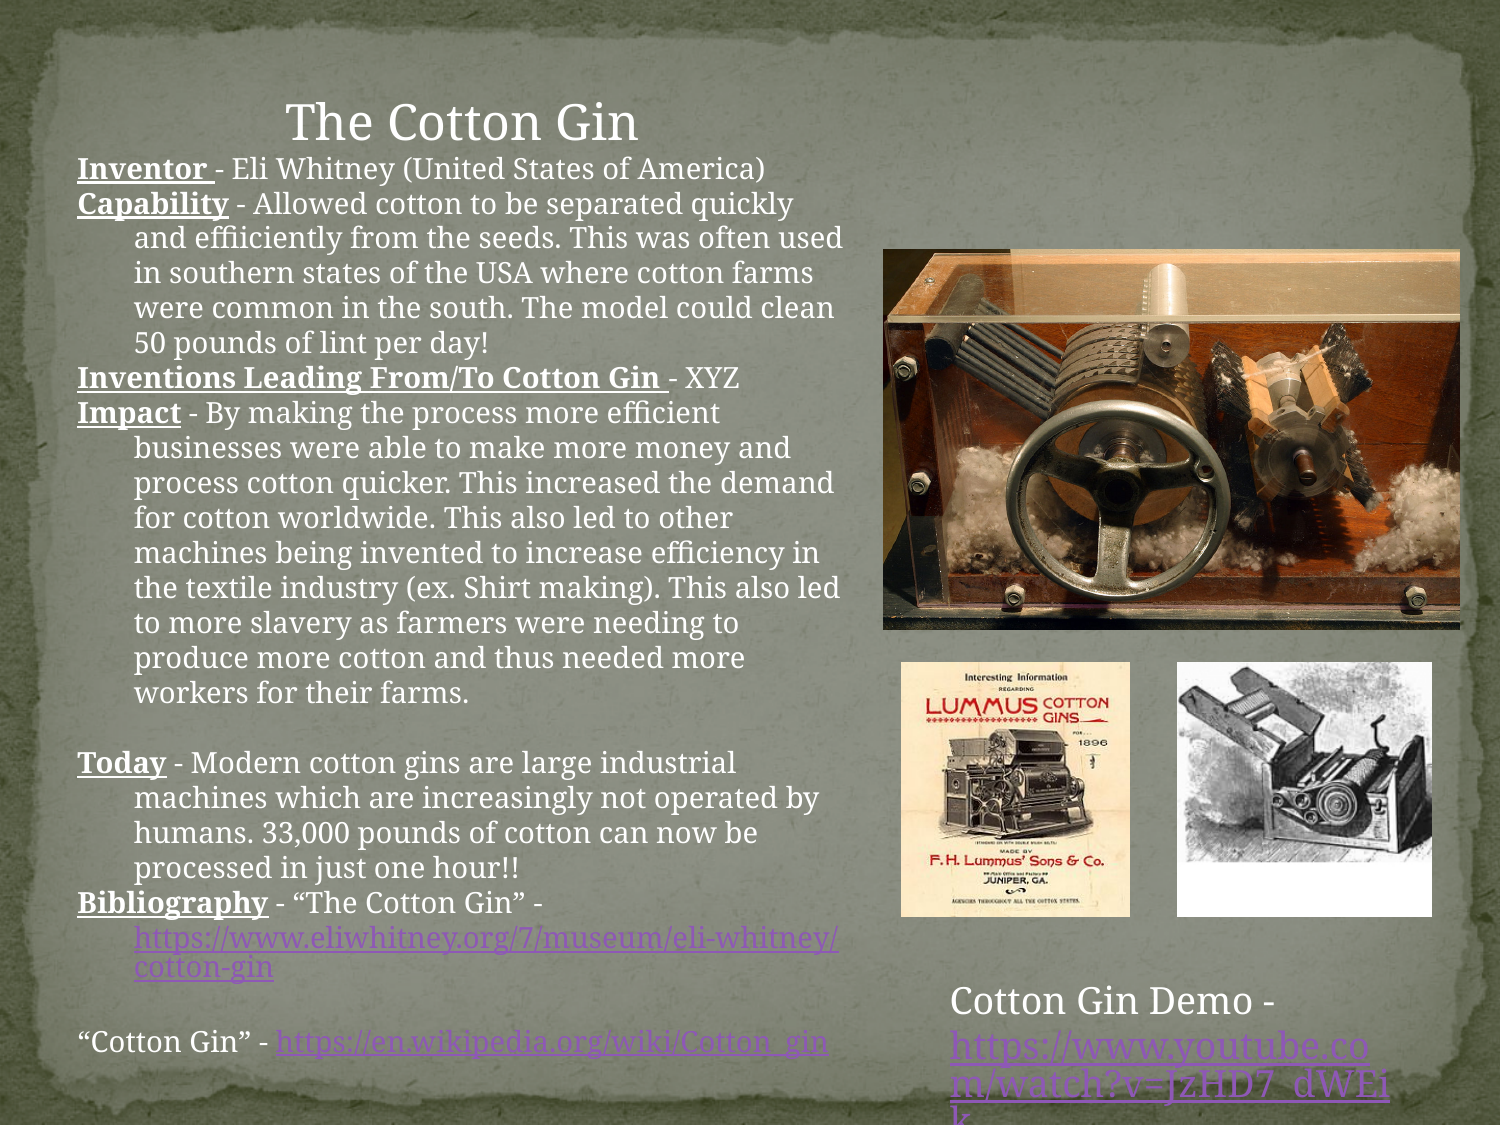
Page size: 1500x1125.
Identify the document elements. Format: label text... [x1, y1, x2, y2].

text_box Cotton Gin Demo - https://www.youtube.com/watch?v=JzHD7_dWEik [934, 962, 1409, 1032]
picture [901, 662, 1130, 917]
picture [1177, 662, 1432, 917]
text_box The Cotton Gin Inventor - Eli Whitney (United States of America) Capability - Allowed cotton to be separated quickly and effiiciently from the seeds. This was often used in southern states of the USA where cotton farms were common in the south. The model could clean 50 pounds of lint per day! Inventions Leading From/To Cotton Gin - XYZ Impact - By making the process more efficient businesses were able to make more money and process cotton quicker. This increased the demand for cotton worldwide. This also led to other machines being invented to increase efficiency in the textile industry (ex. Shirt making). This also led to more slavery as farmers were needing to produce more cotton and thus needed more workers for their farms. Today - Modern cotton gins are large industrial machines which are increasingly not operated by humans. 33,000 pounds of cotton can now be processed in just one hour!! Bibliography - “The Cotton Gin” - https://www.eliwhitney.org/7/museum/eli-whitney/cotton-gin “Cotton Gin” - https://en.wikipedia.org/wiki/Cotton_gin [62, 74, 863, 1063]
picture [883, 249, 1460, 630]
